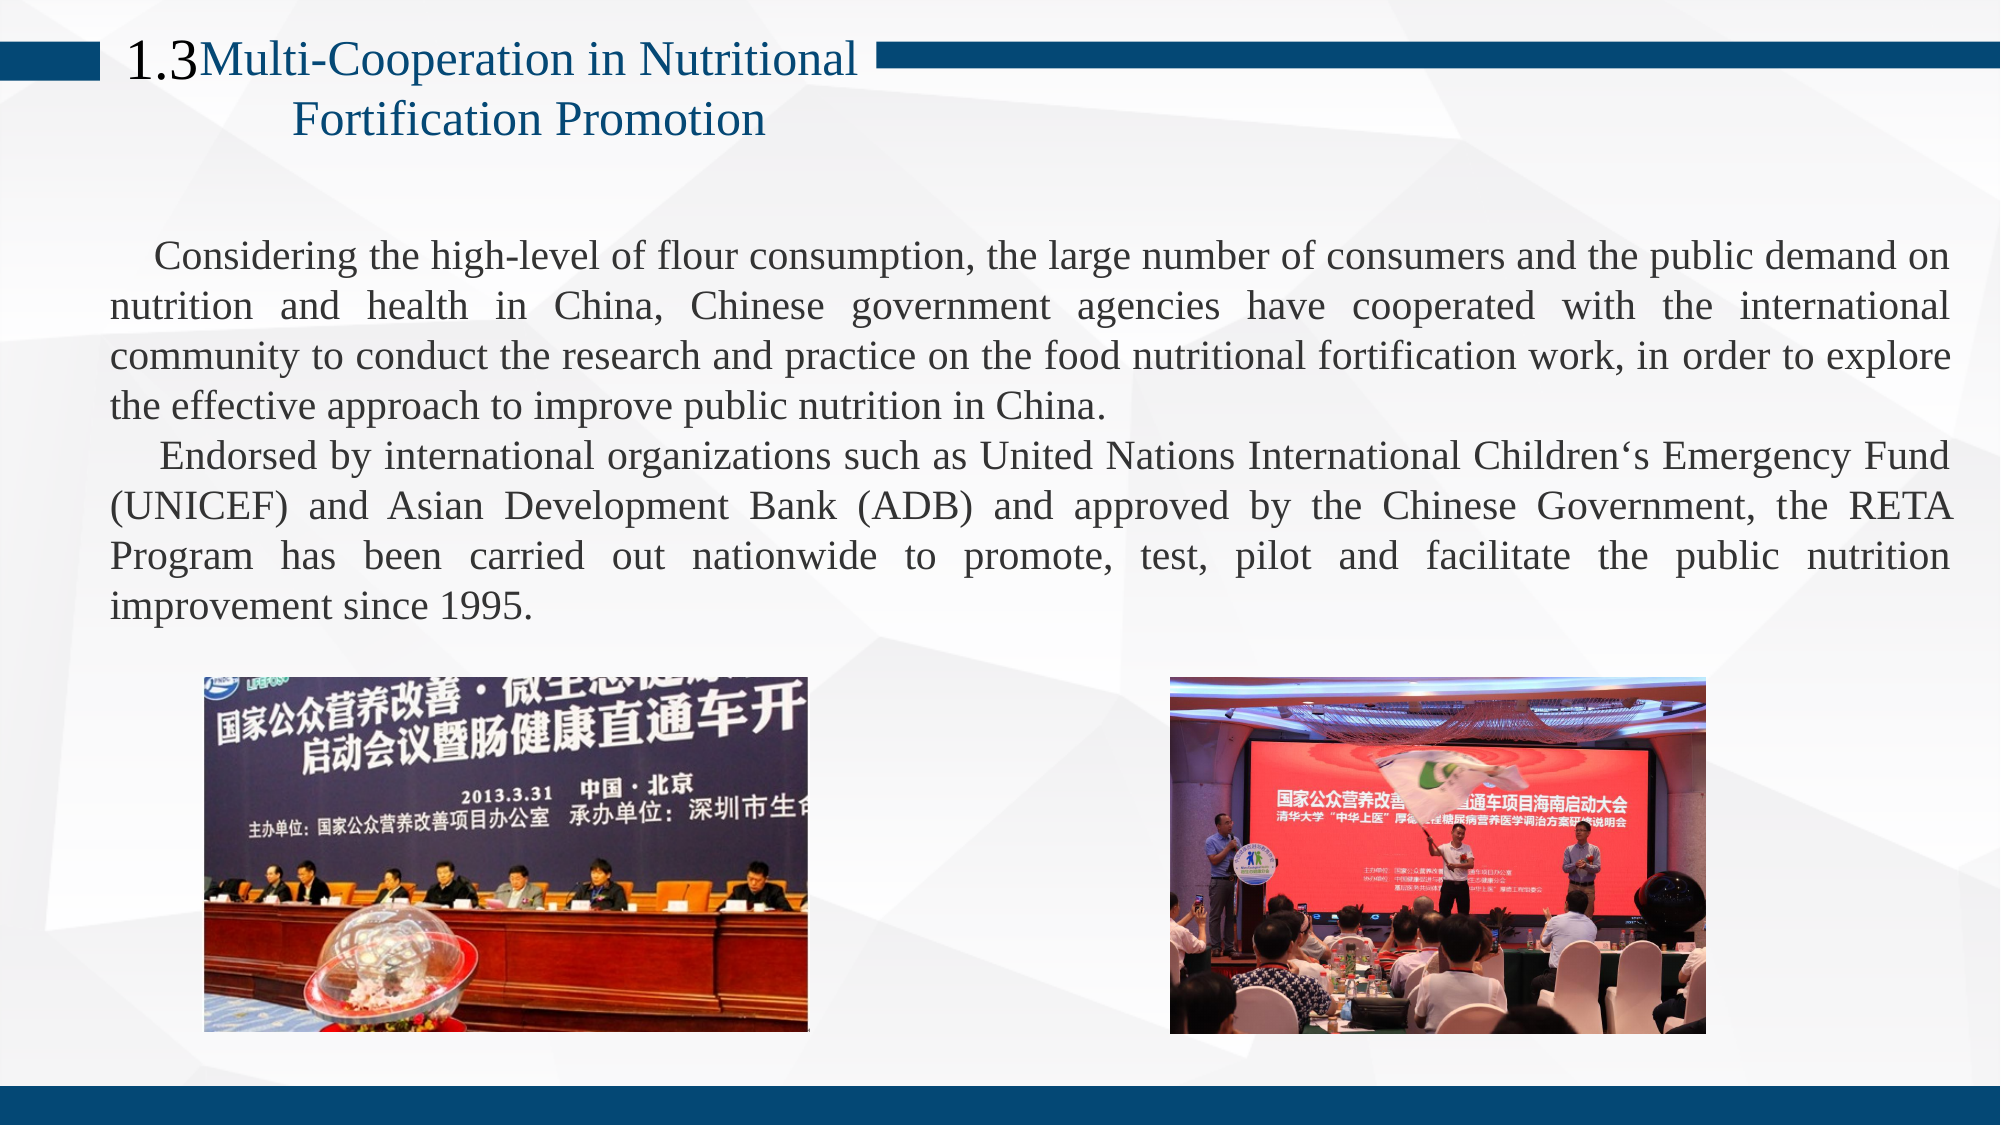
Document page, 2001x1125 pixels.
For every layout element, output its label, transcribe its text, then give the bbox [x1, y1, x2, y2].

text_box [0, 41, 75, 82]
text_box Considering the high-level of flour consumption, the large number of consumers and the public demand on nutrition and health in China, Chinese government agencies have cooperated with the international community to conduct the research and practice on the food nutritional fortification work, in order to explore the effective approach to improve public nutrition in China. Endorsed by international organizations such as United Nations International Children‘s Emergency Fund (UNICEF) and Asian Development Bank (ADB) and approved by the Chinese Government, the RETA Program has been carried out nationwide to promote, test, pilot and facilitate the public nutrition improvement since 1995. [95, 220, 1967, 635]
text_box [75, 13, 909, 155]
text_box [1713, 1085, 2000, 1125]
text_box [0, 1085, 1713, 1125]
text_box [909, 41, 2000, 69]
picture [0, 0, 2001, 1125]
